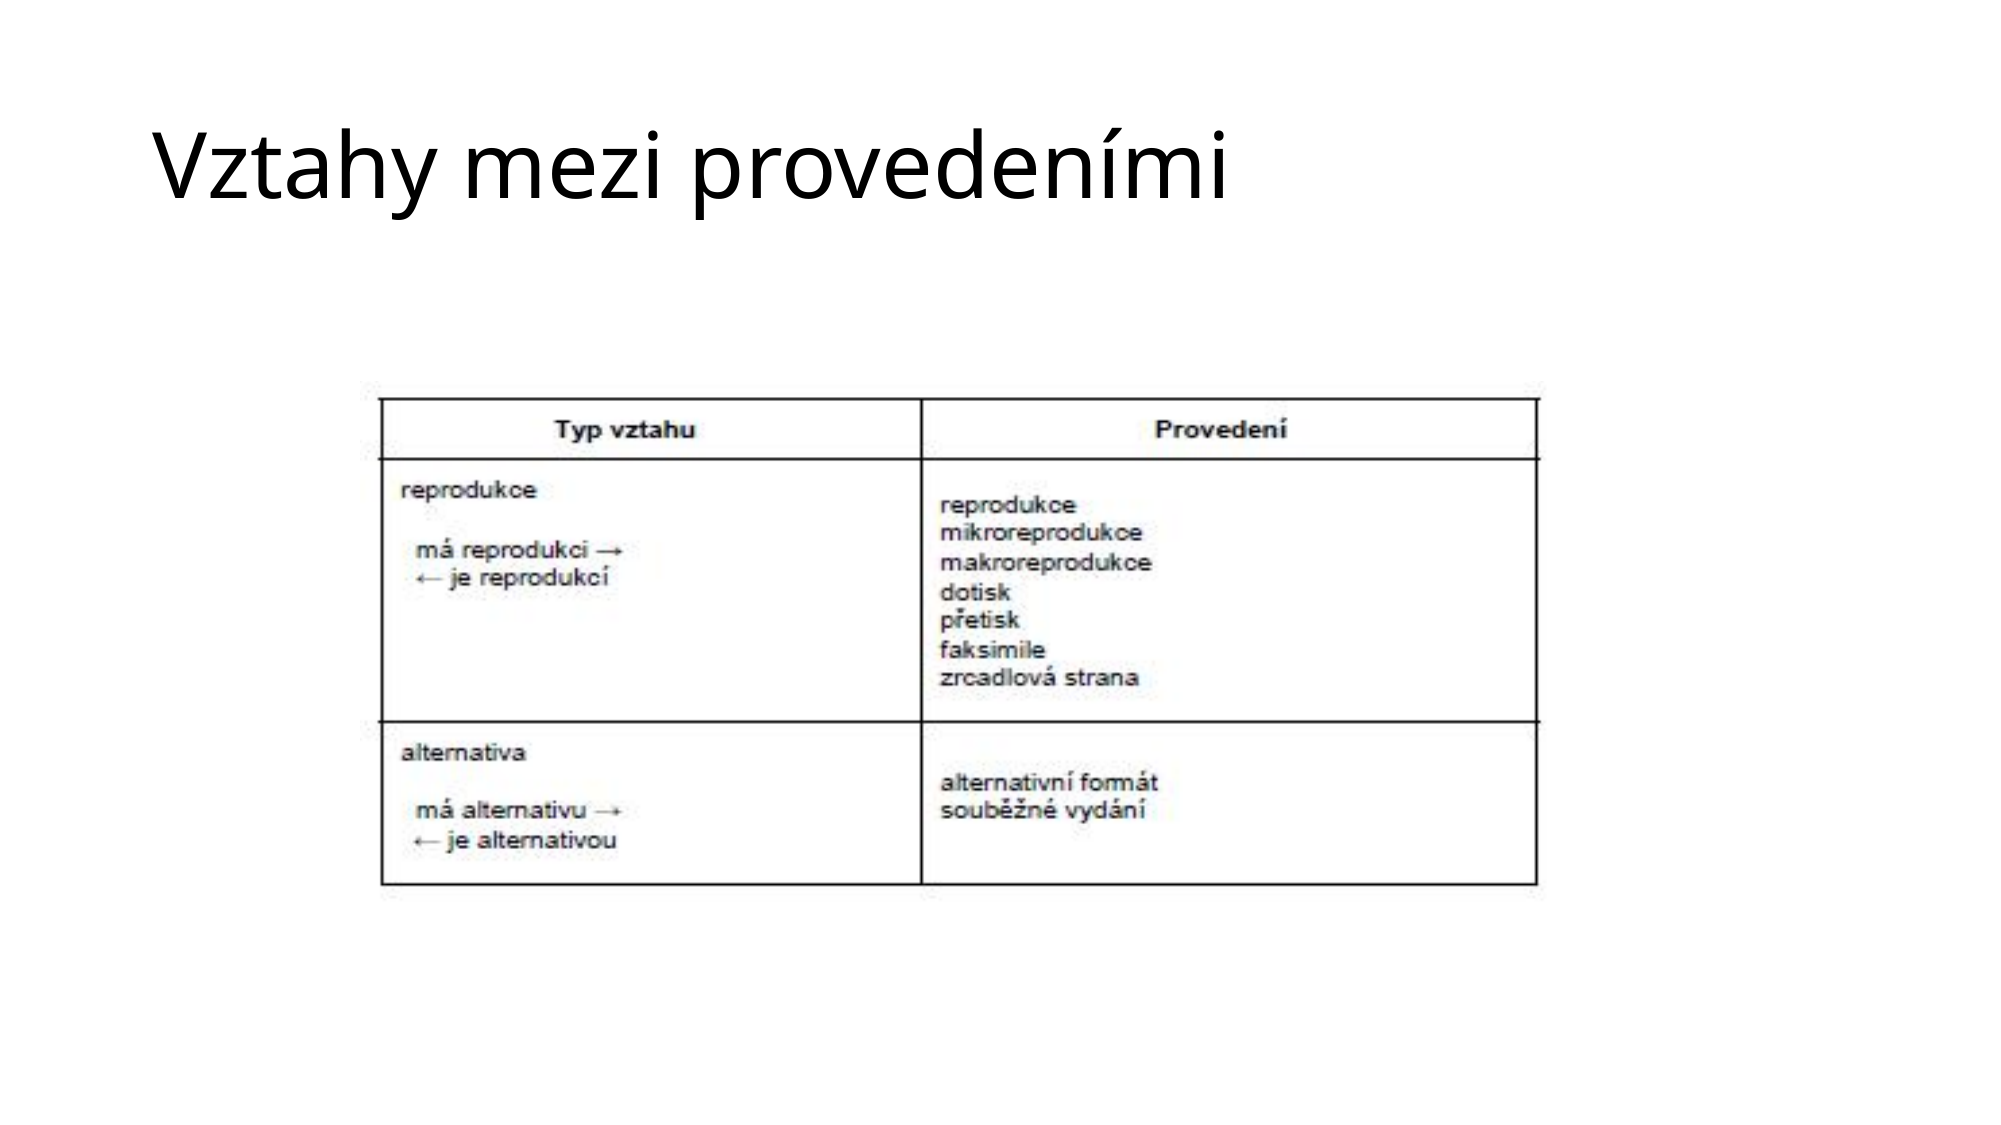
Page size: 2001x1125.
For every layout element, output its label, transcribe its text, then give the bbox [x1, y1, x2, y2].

title Vztahy mezi provedeními [137, 59, 1863, 278]
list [360, 381, 1563, 909]
